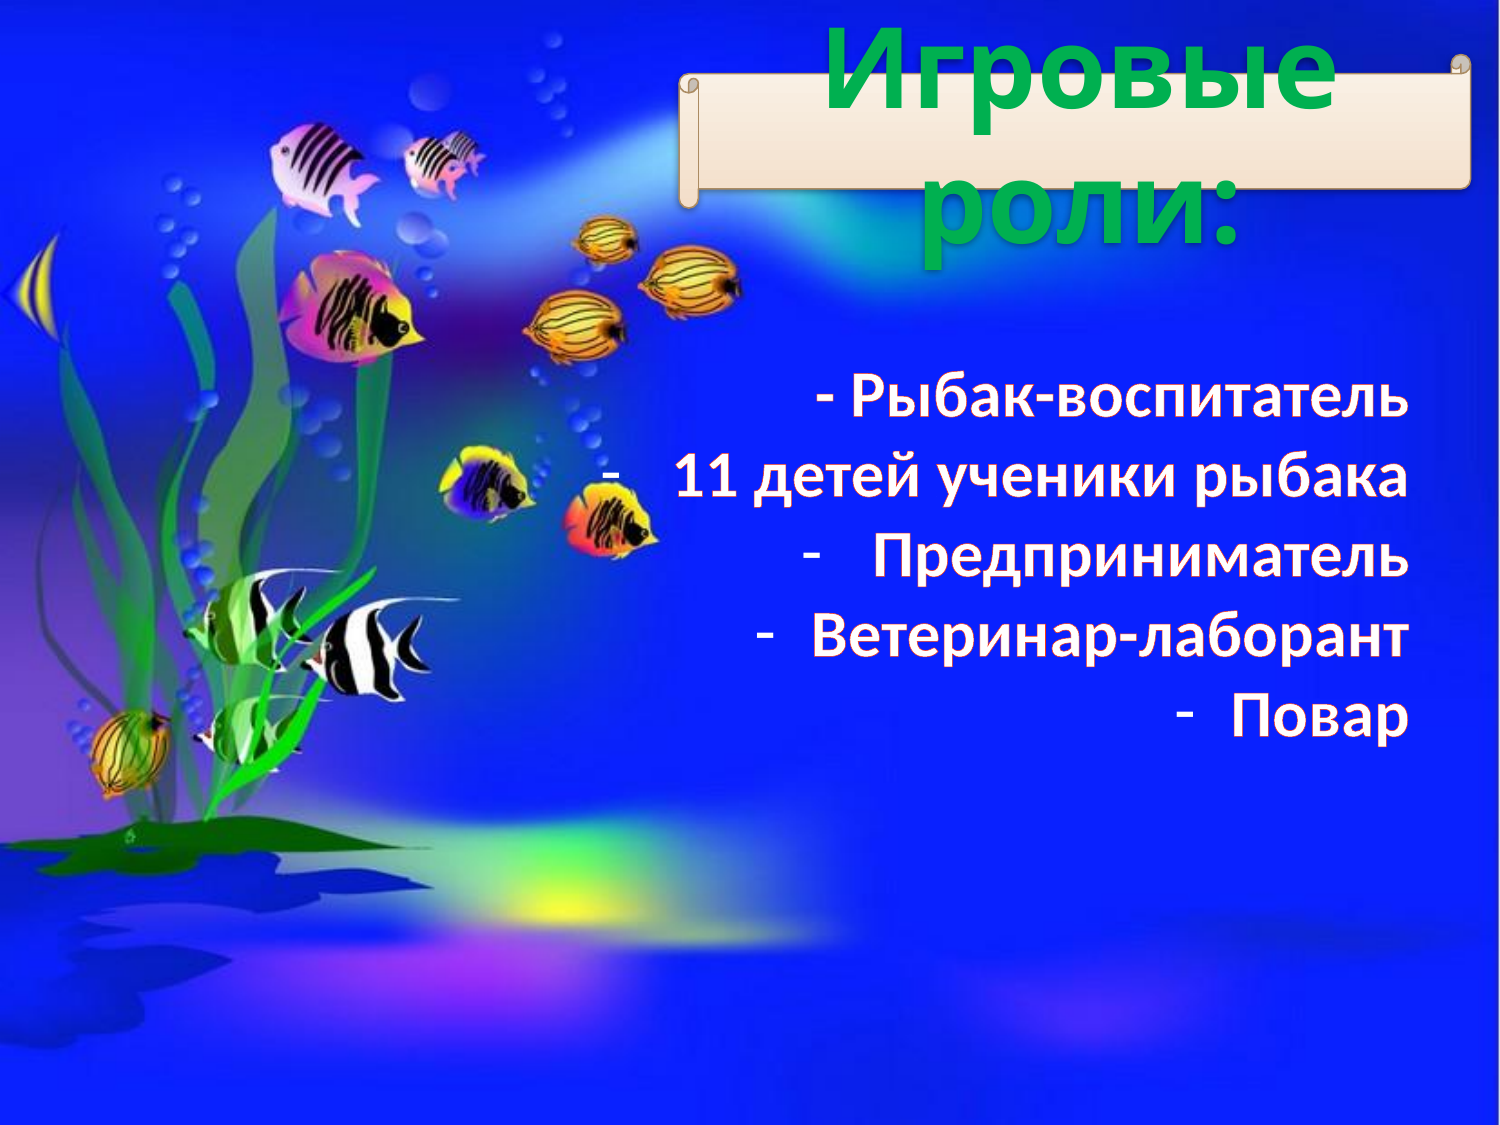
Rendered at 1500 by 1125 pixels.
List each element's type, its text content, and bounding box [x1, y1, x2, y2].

picture [0, 0, 1500, 1125]
list - Рыбак-воспитатель 11 детей ученики рыбака Предприниматель Ветеринар-лаборант Повар [549, 262, 1425, 832]
text_box Игровые роли: [678, 53, 1472, 209]
